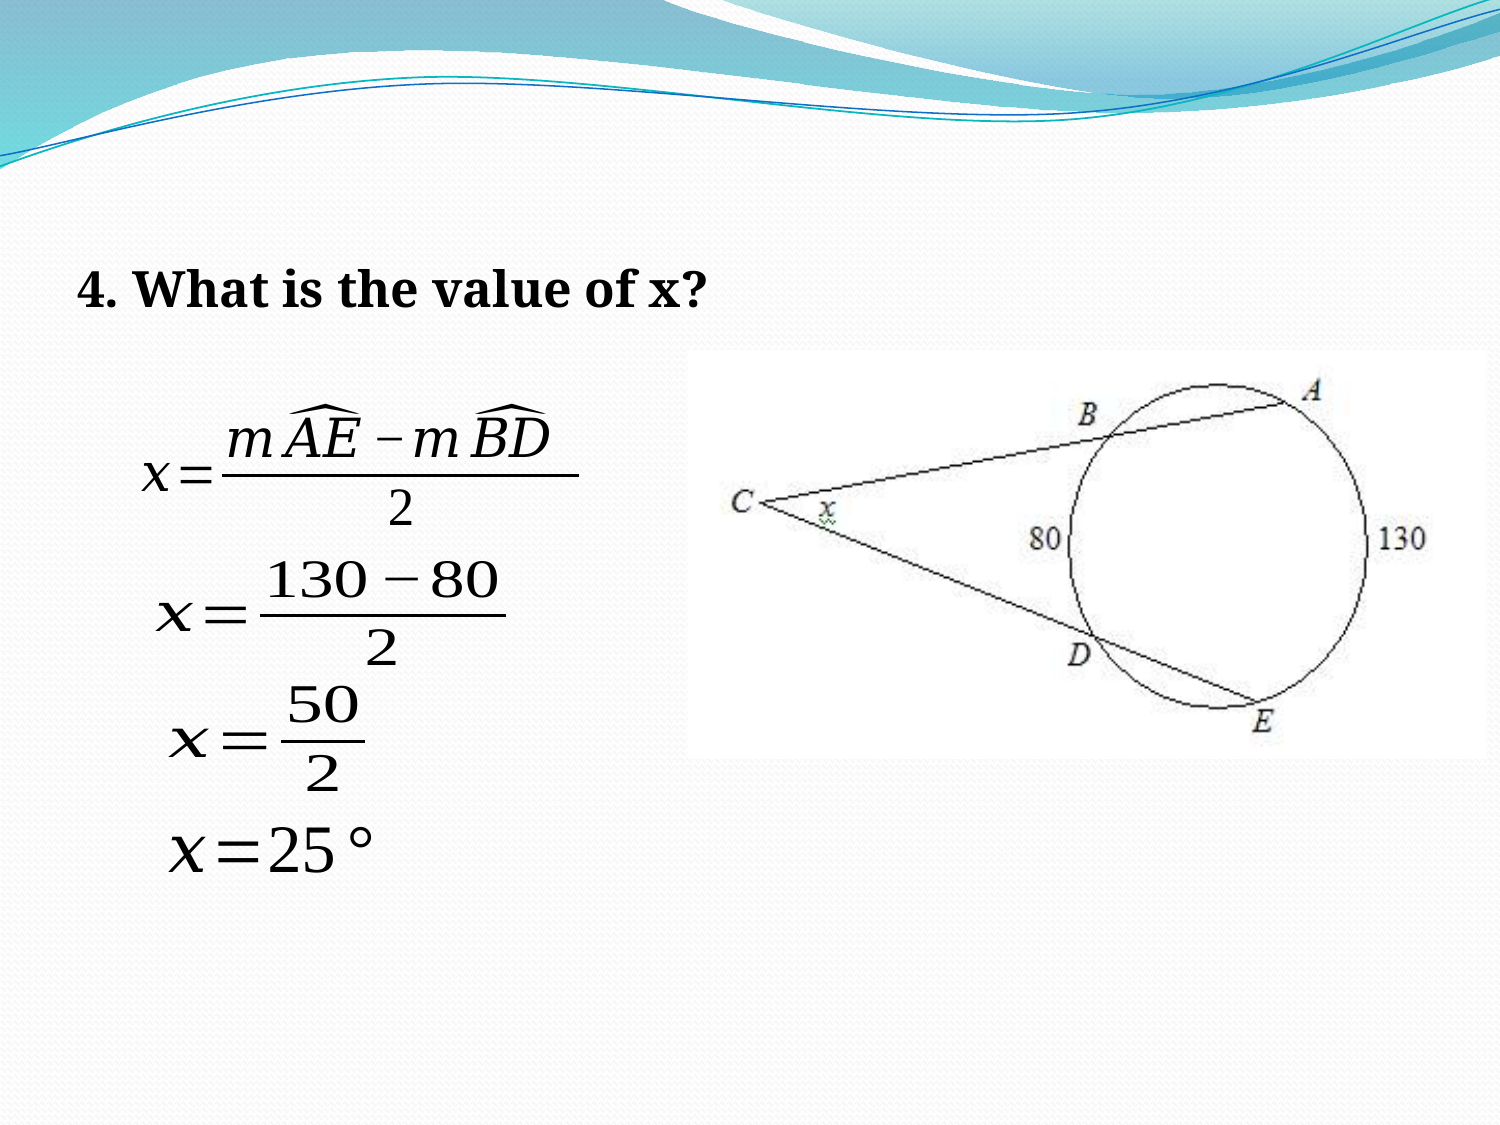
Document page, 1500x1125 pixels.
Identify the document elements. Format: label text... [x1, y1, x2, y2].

picture [687, 349, 1487, 759]
text_box 4. What is the value of x? [62, 249, 1350, 325]
